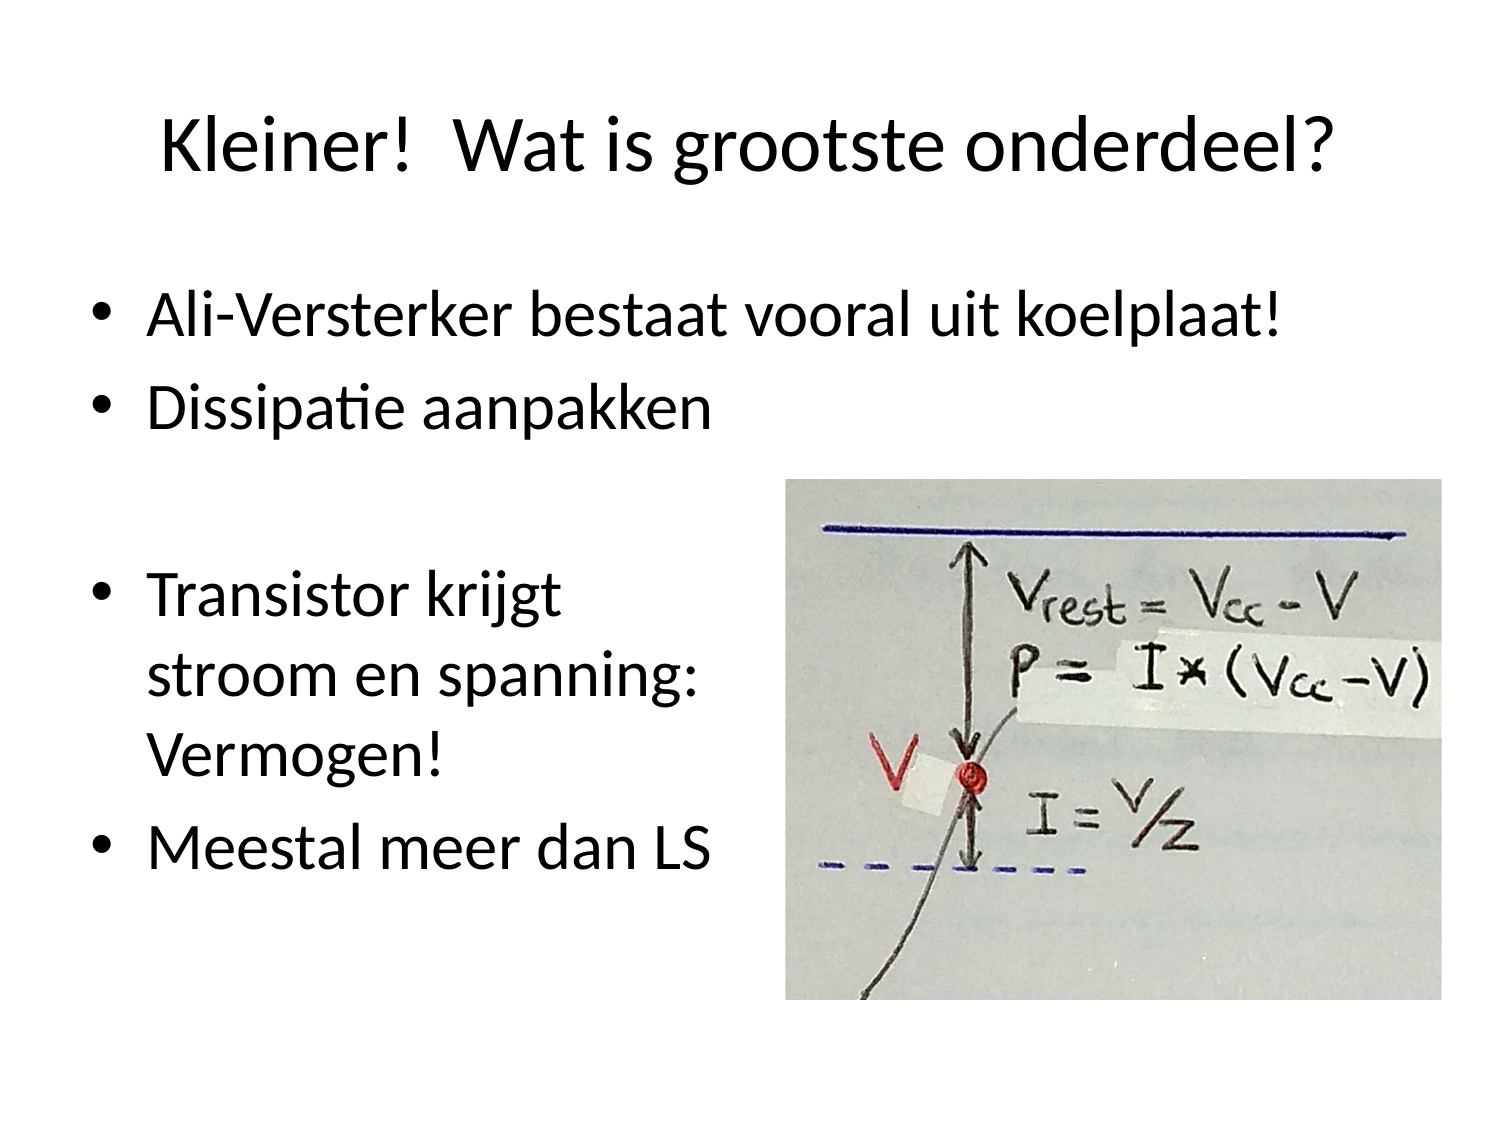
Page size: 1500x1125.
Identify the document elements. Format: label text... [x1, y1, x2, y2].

title Kleiner! Wat is grootste onderdeel? [75, 45, 1425, 233]
list Ali-Versterker bestaat vooral uit koelplaat! Dissipatie aanpakken Transistor krijgt stroom en spanning: Vermogen! Meestal meer dan LS [75, 262, 1425, 1080]
picture [785, 479, 1442, 1000]
